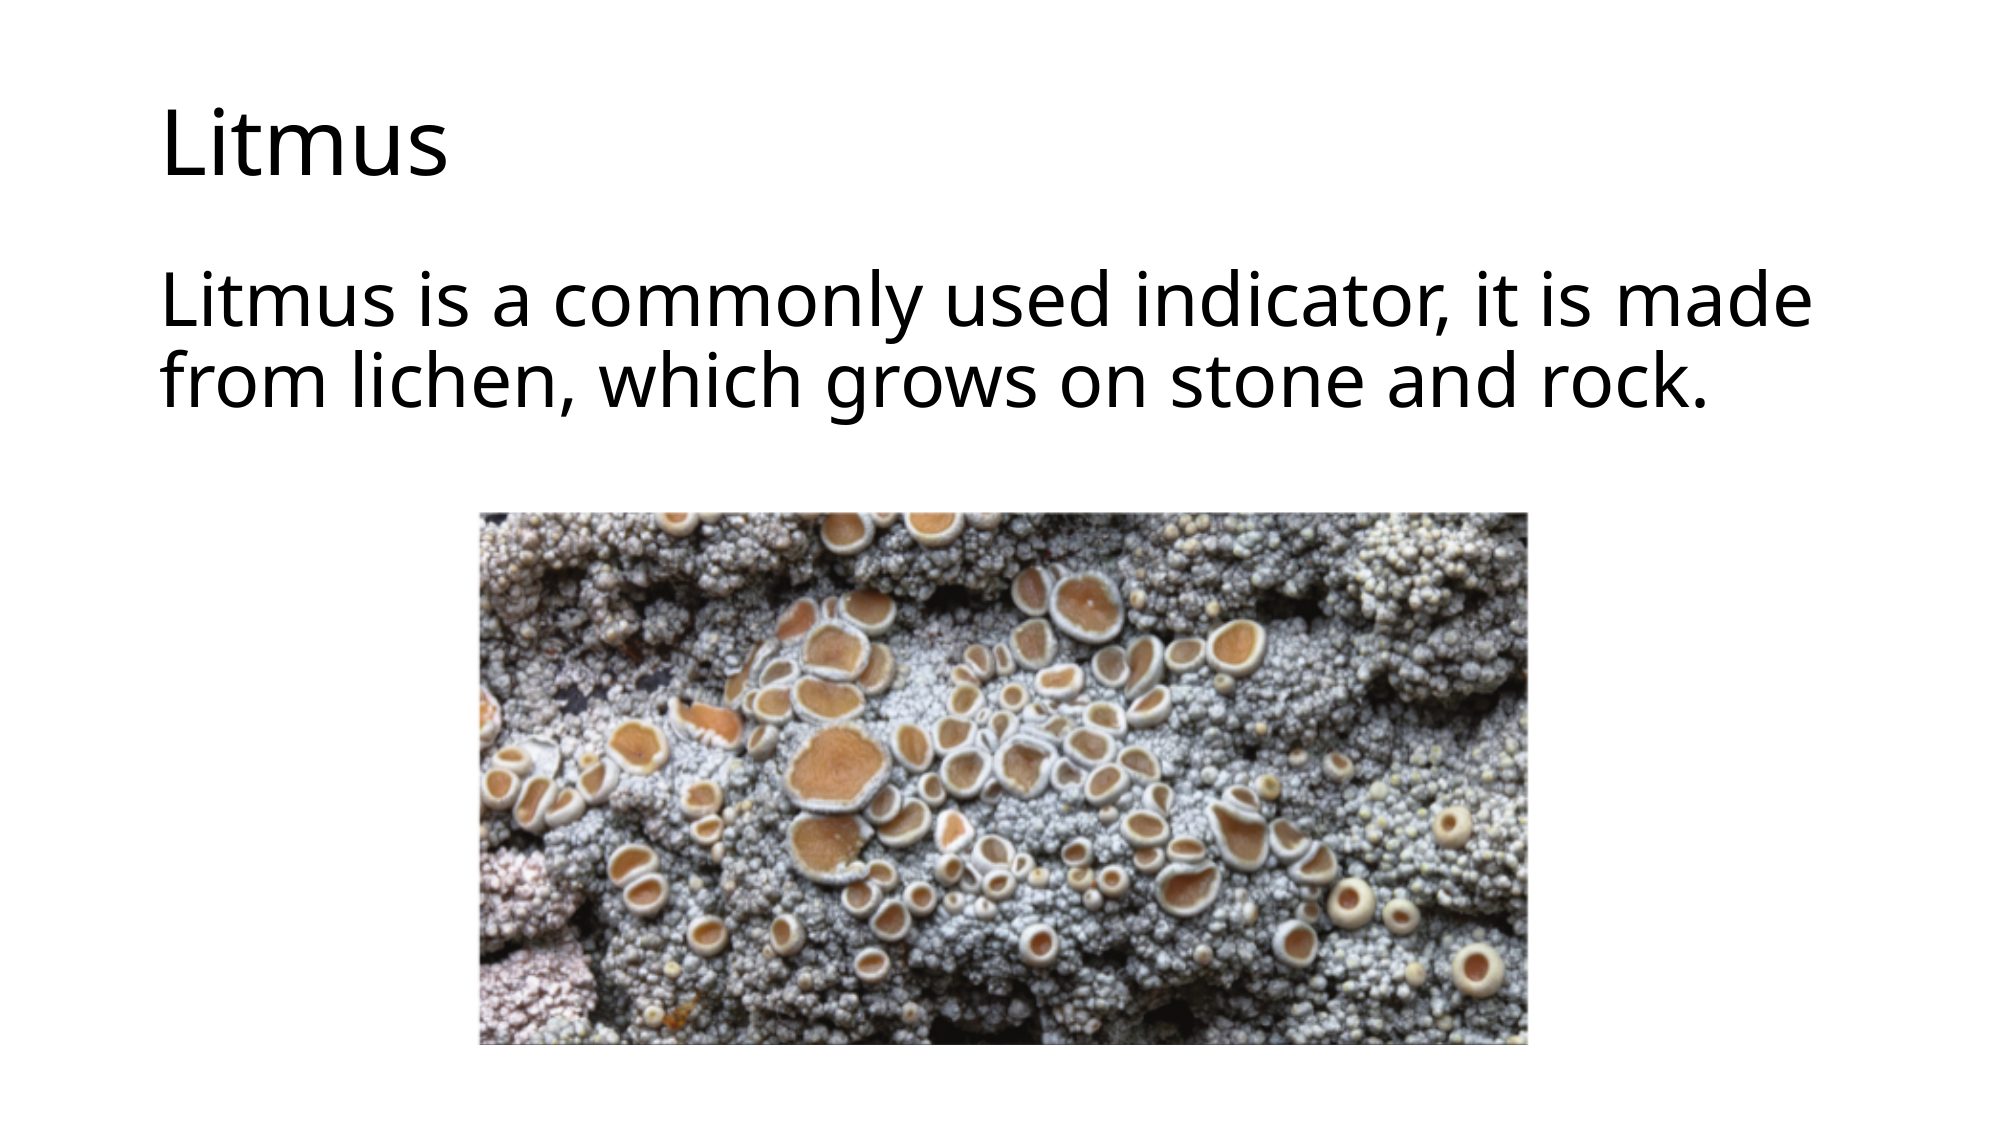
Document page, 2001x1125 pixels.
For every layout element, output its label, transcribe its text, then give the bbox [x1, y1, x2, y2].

list Litmus is a commonly used indicator, it is made from lichen, which grows on stone and rock. [144, 254, 1870, 969]
picture [424, 496, 1570, 1045]
title Litmus [144, 37, 1870, 254]
